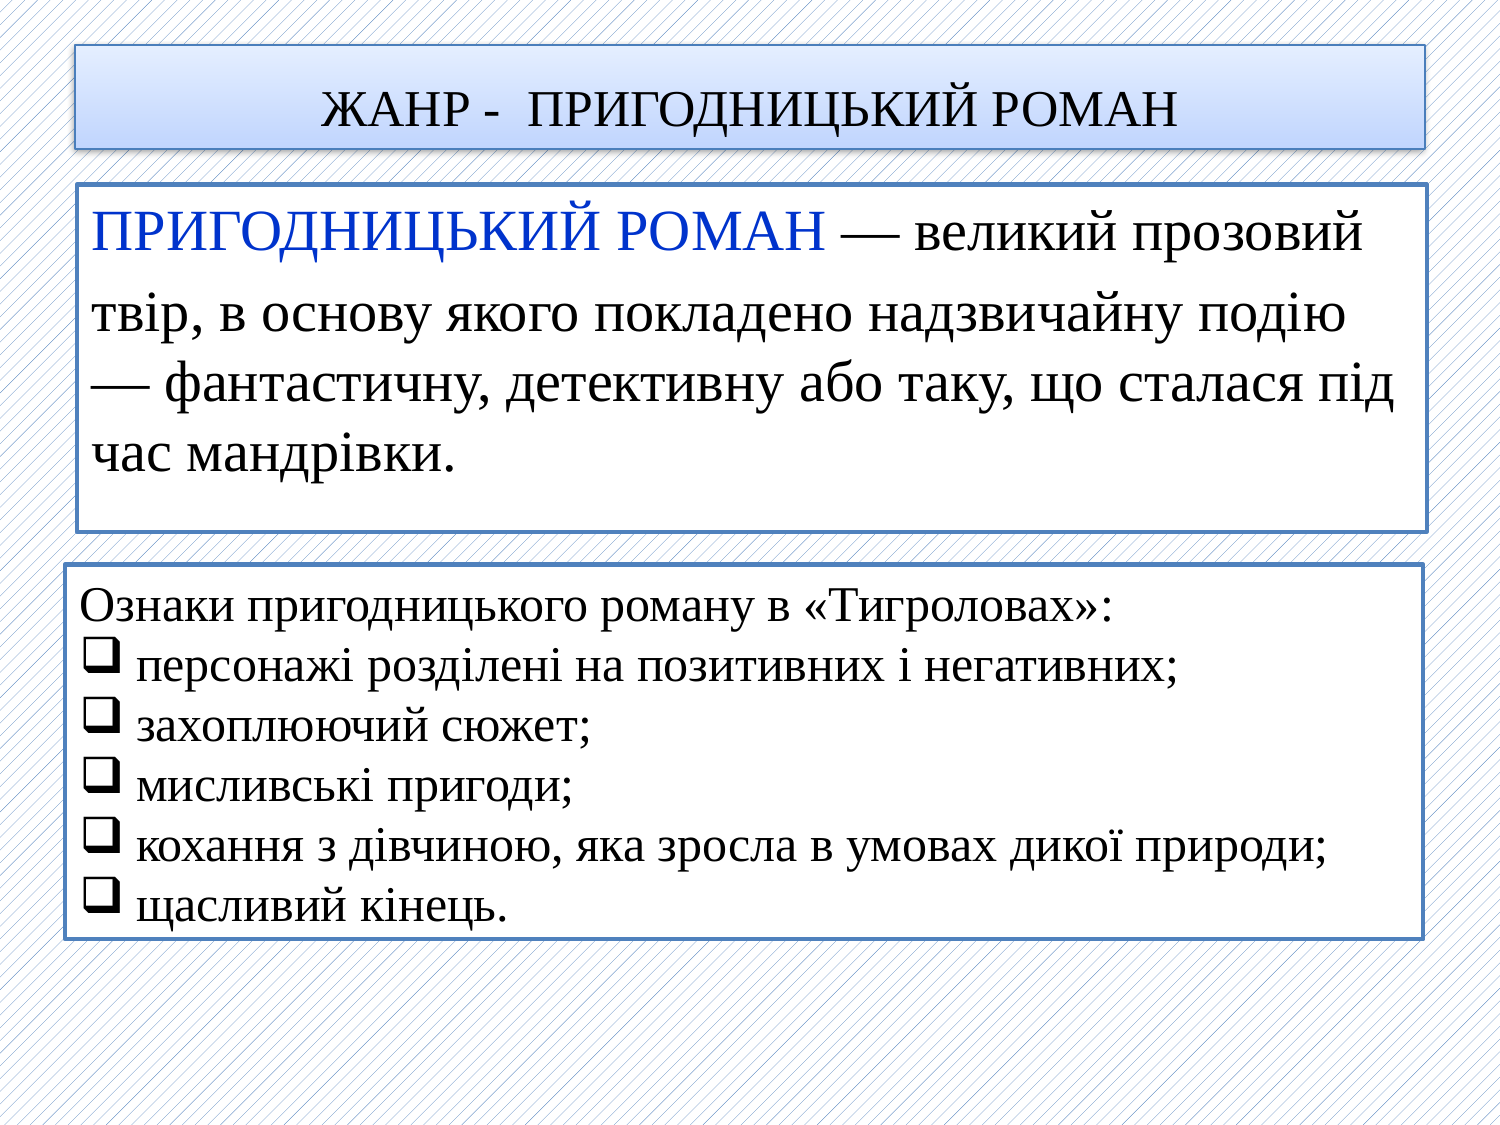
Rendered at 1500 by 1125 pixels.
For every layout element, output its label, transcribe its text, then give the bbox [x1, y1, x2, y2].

list ПРИГОДНИЦЬКИЙ РОМАН — великий прозовий твір, в основу якого покладено надзвичайну подію — фантастичну, детективну або таку, що сталася під час мандрівки. [75, 182, 1429, 534]
text_box Ознаки пригодницького роману в «Тигроловах»: персонажі розділені на позитивних і негативних; захоплюючий сюжет; мисливські пригоди; кохання з дівчиною, яка зросла в умовах дикої природи; щасливий кінець. [63, 562, 1425, 941]
title ЖАНР - ПРИГОДНИЦЬКИЙ РОМАН [74, 44, 1426, 150]
